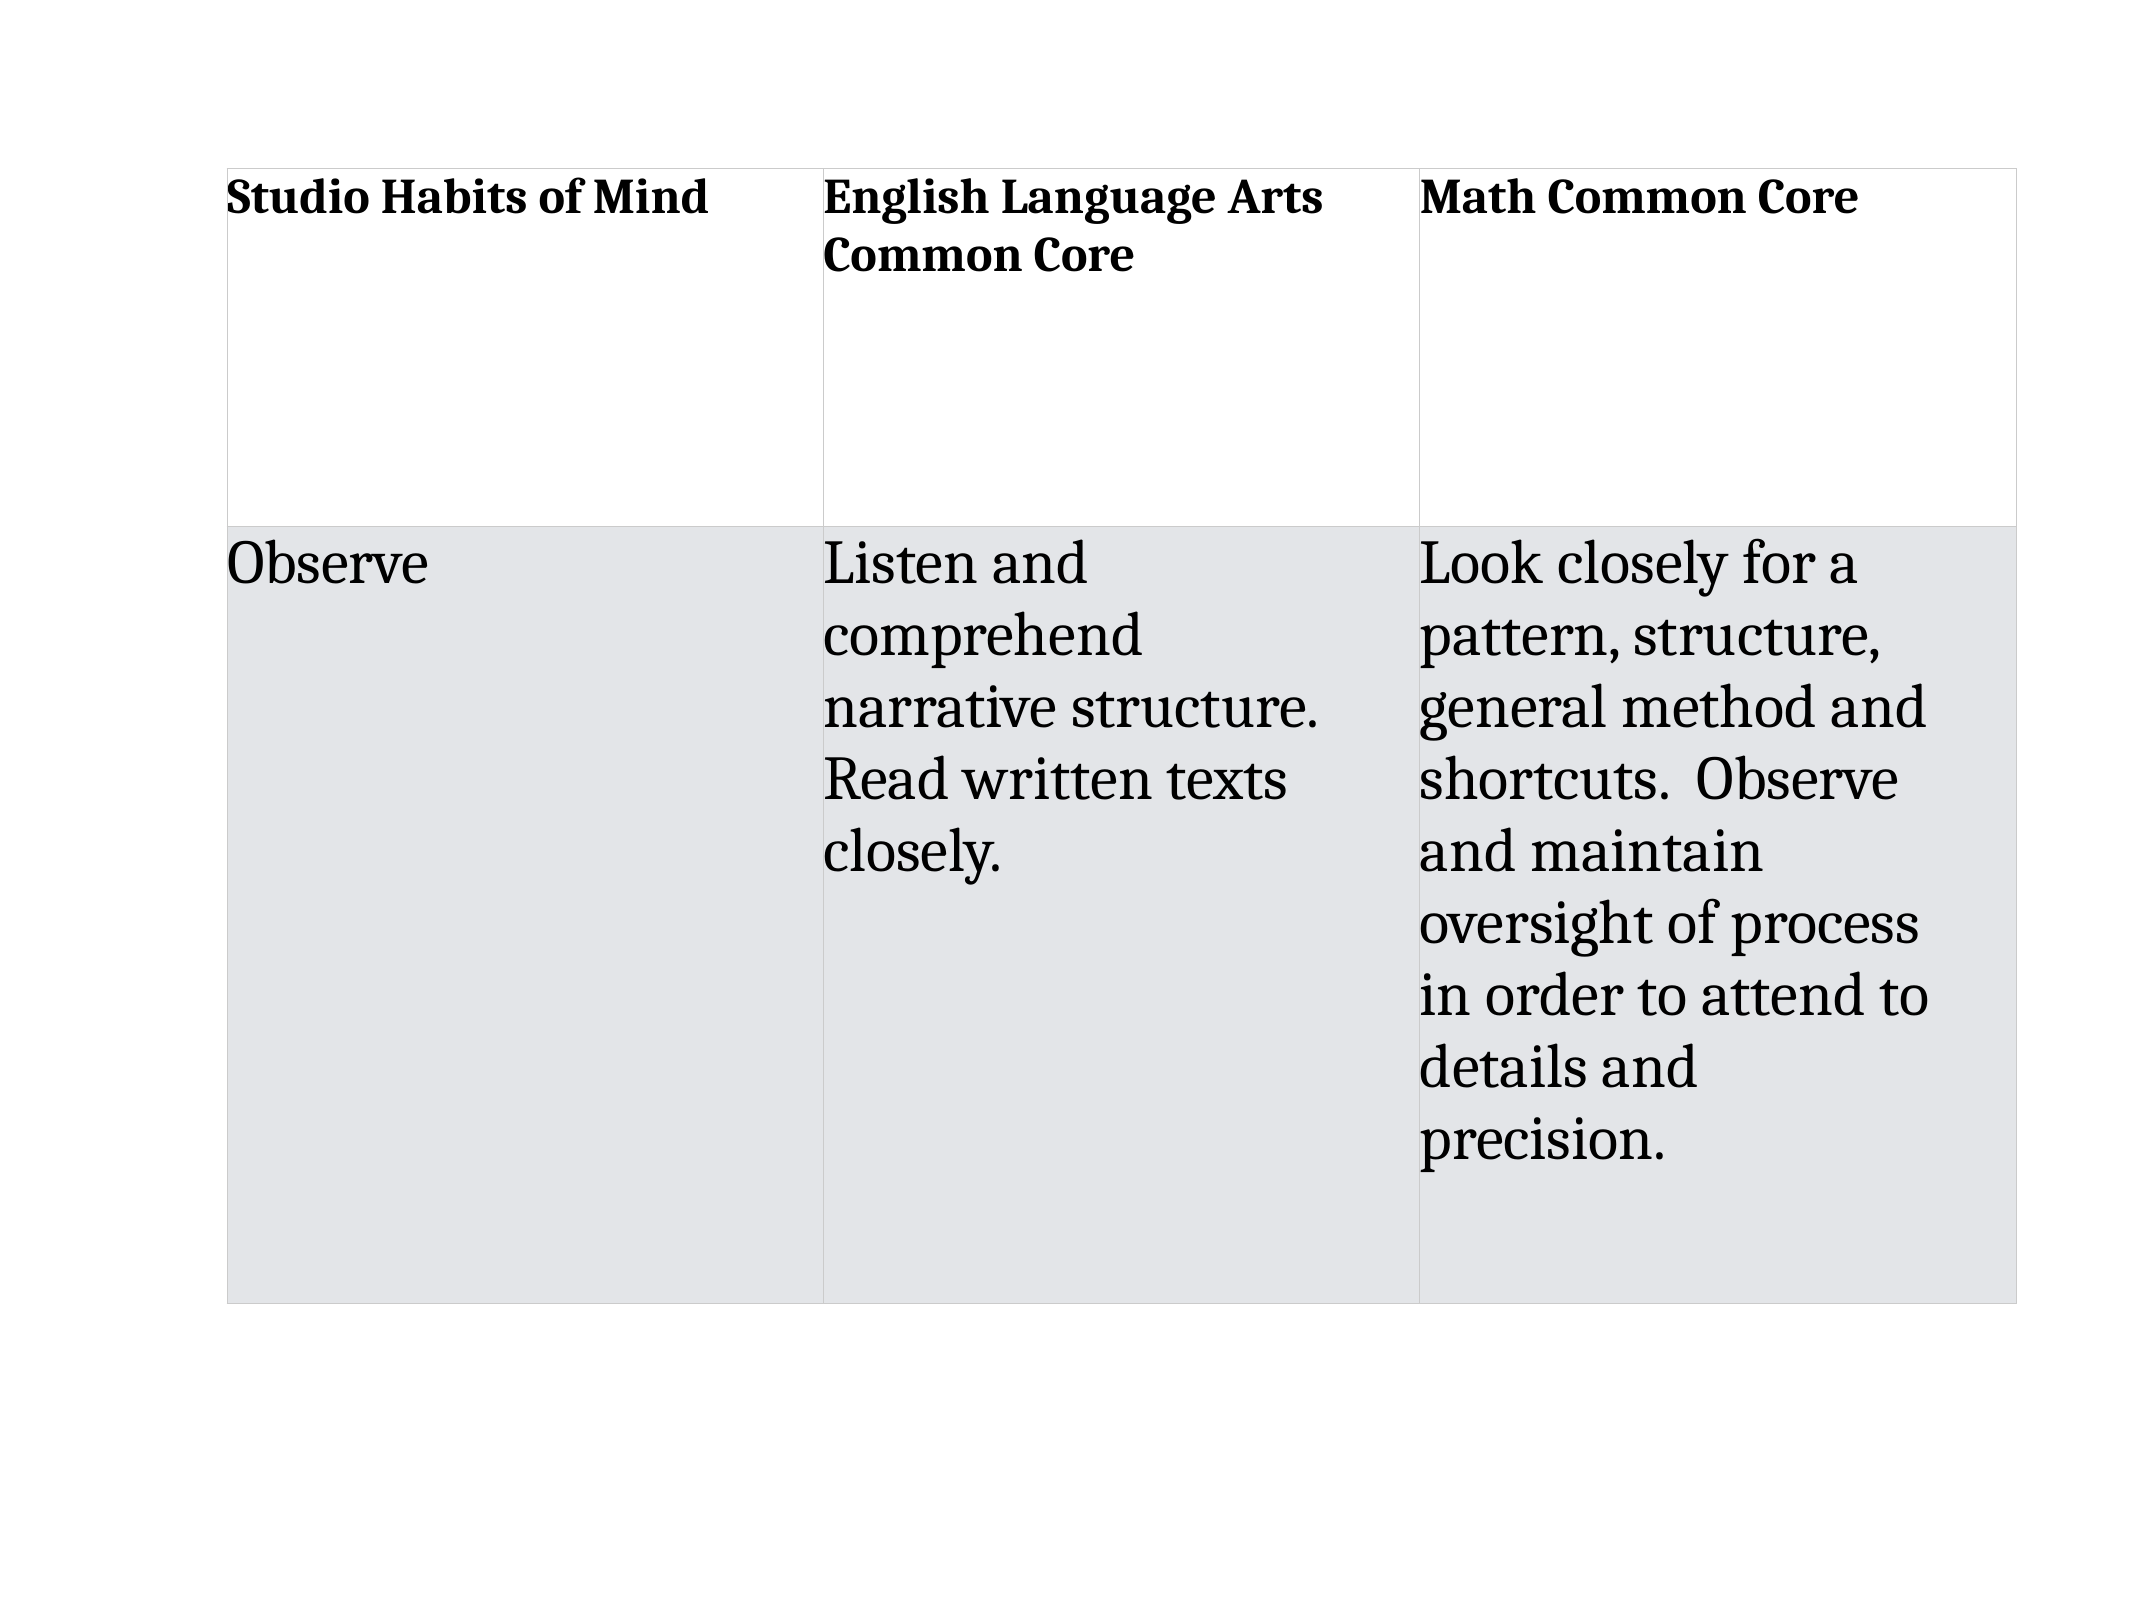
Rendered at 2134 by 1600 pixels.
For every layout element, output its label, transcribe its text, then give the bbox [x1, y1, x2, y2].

table_header Math Common Core [1420, 169, 2016, 526]
table_cell Observe [228, 527, 823, 1303]
table_header English Language Arts Common Core [824, 169, 1419, 526]
table_cell Listen and comprehend narrative structure. Read written texts closely. [824, 527, 1419, 1303]
table_cell Look closely for a pattern, structure, general method and shortcuts. Observe and maintain oversight of process in order to attend to details and precision. [1420, 527, 2016, 1303]
table_header Studio Habits of Mind [228, 169, 823, 526]
